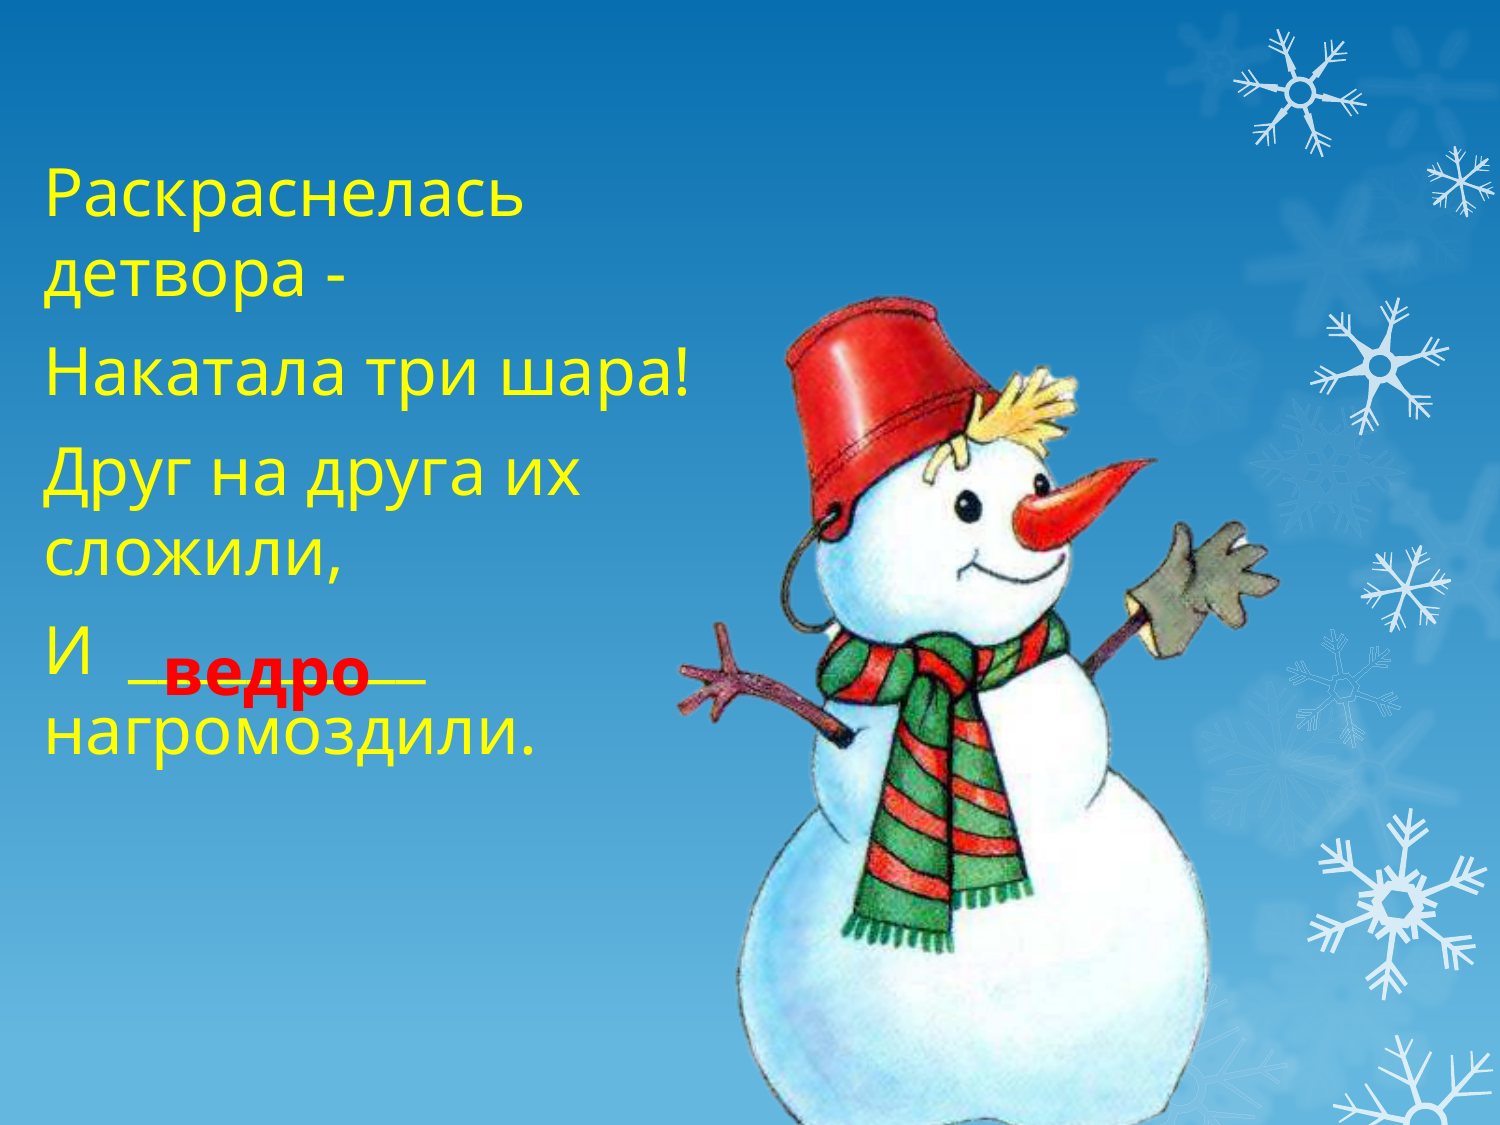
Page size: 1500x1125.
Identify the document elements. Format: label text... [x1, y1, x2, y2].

text_box ведро [147, 621, 637, 737]
picture [643, 266, 1304, 1125]
text_box Раскраснелась детвора - Накатала три шара! Друг на друга их сложили, И __________ нагромоздили. [20, 354, 637, 564]
